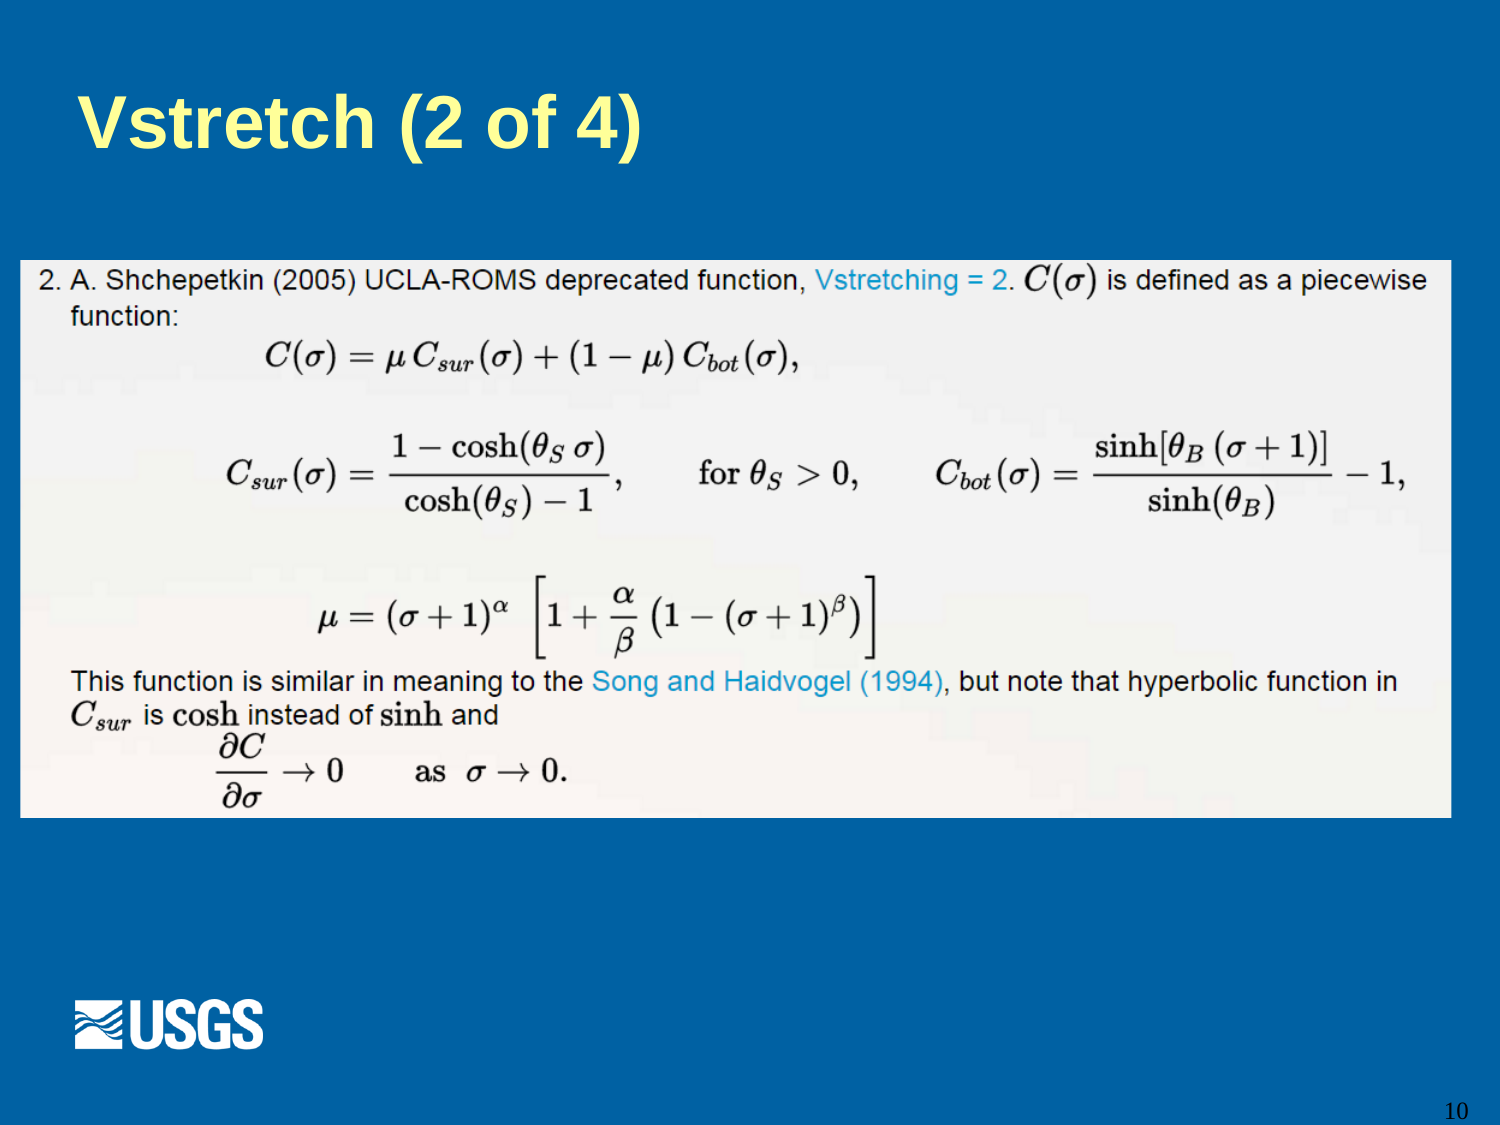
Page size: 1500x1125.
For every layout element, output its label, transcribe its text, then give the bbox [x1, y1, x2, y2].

title Vstretch (2 of 4) [62, 24, 1425, 213]
picture [19, 260, 1452, 819]
